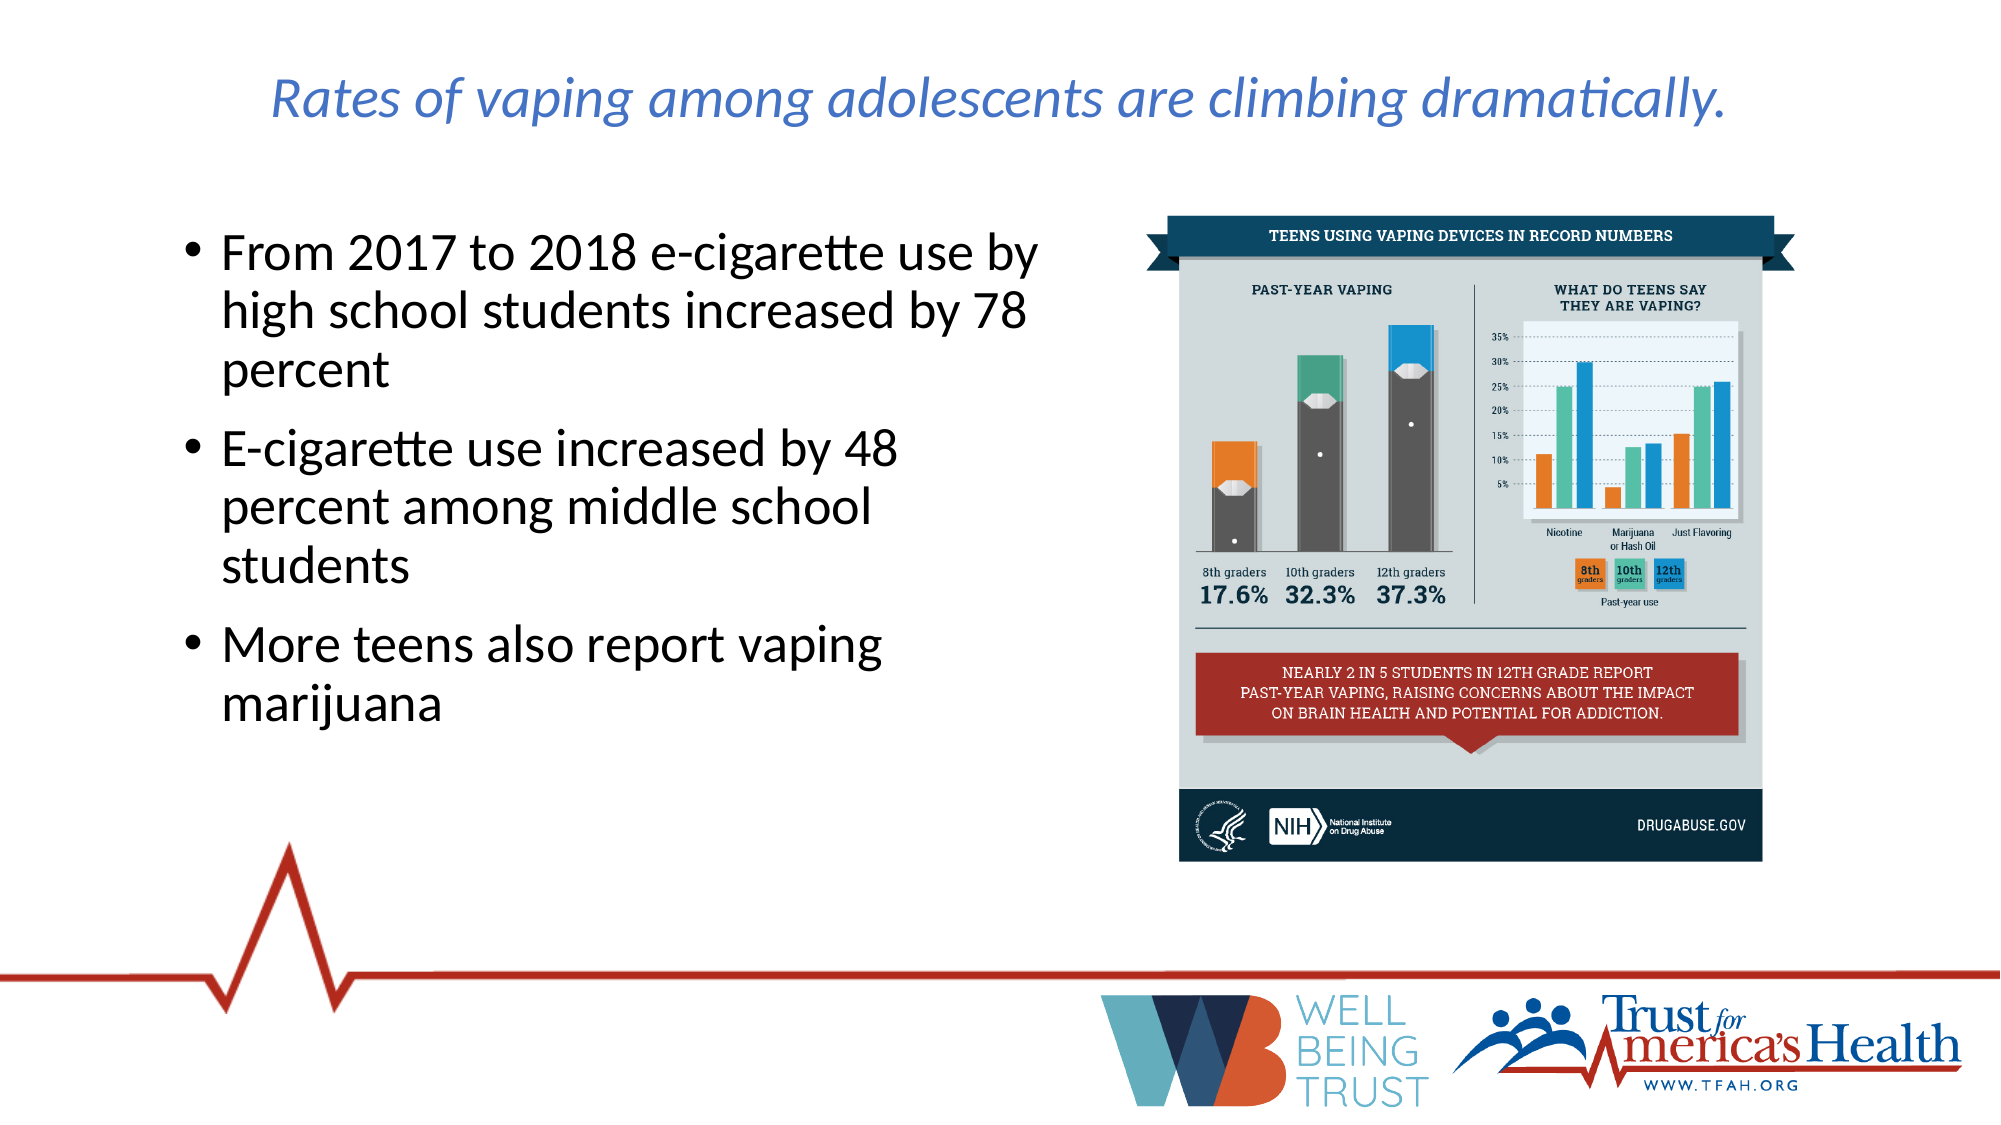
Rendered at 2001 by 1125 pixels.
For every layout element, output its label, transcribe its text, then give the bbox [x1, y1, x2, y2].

list From 2017 to 2018 e-cigarette use by high school students increased by 78 percent E-cigarette use increased by 48 percent among middle school students More teens also report vaping marijuana [168, 215, 1069, 840]
picture [0, 215, 2000, 1112]
text_box Rates of vaping among adolescents are climbing dramatically. [137, 59, 1863, 196]
